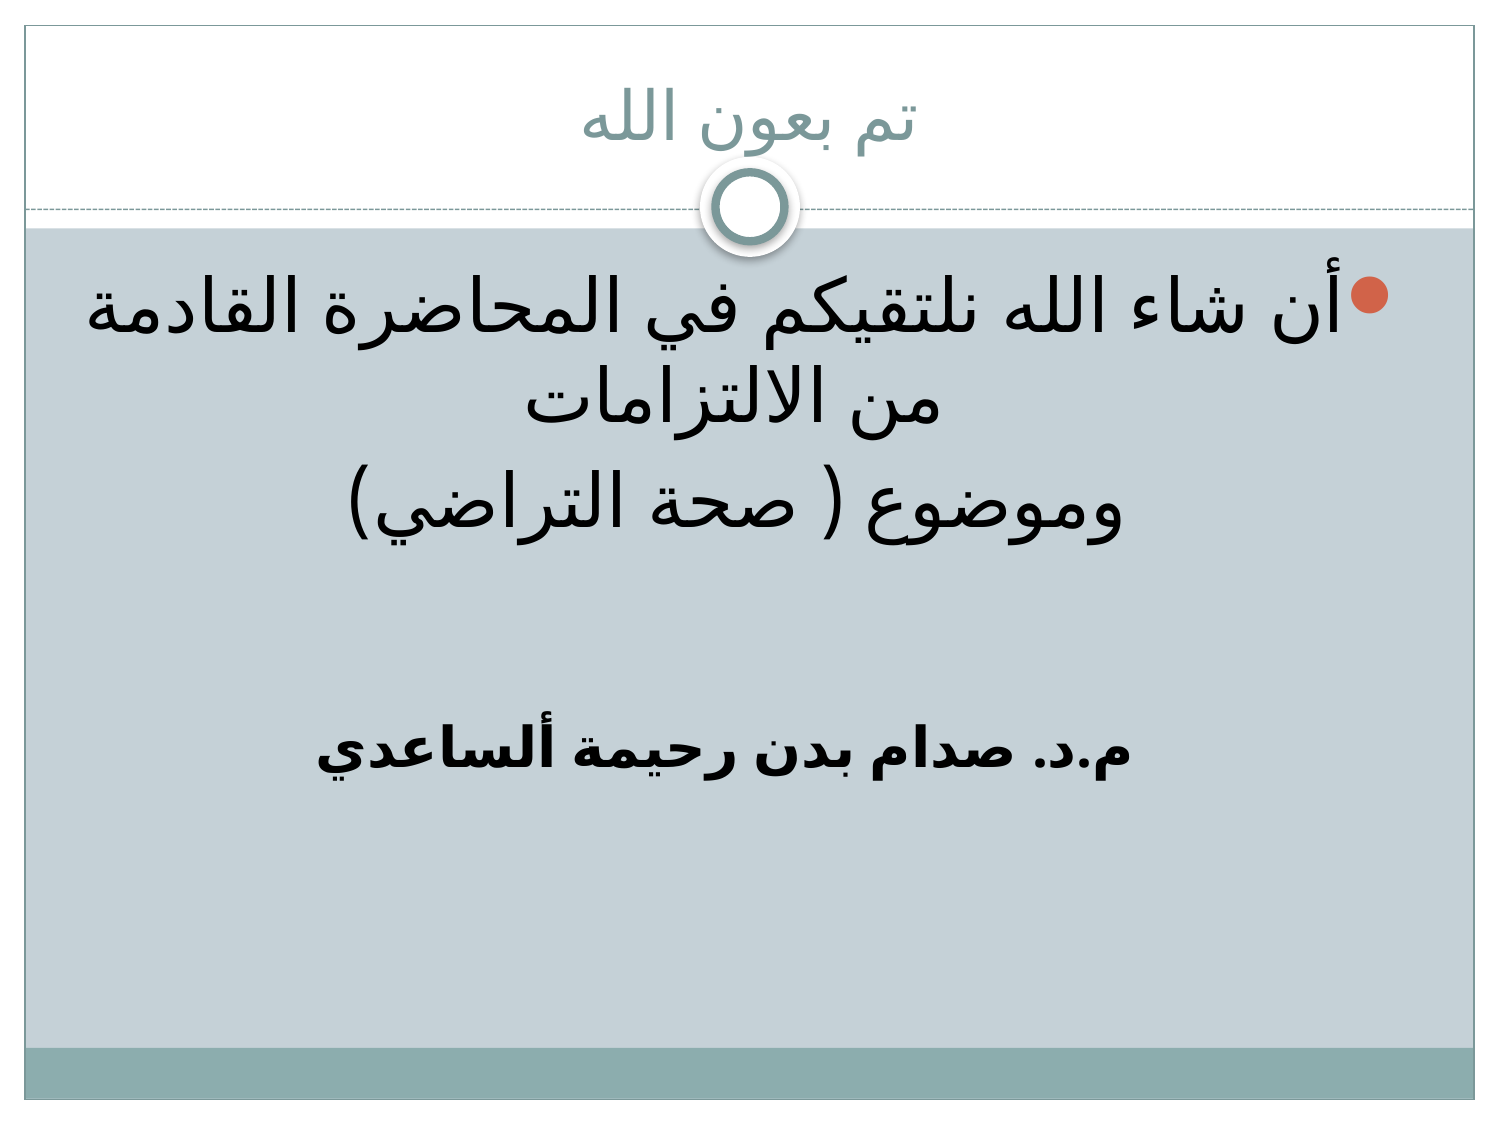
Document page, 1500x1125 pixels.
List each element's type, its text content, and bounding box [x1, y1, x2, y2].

list أن شاء الله نلتقيكم في المحاضرة القادمة من الالتزامات وموضوع ( صحة التراضي) م.د. صدام بدن رحيمة ألساعدي [49, 250, 1445, 1001]
title تم بعون الله [49, 37, 1450, 162]
